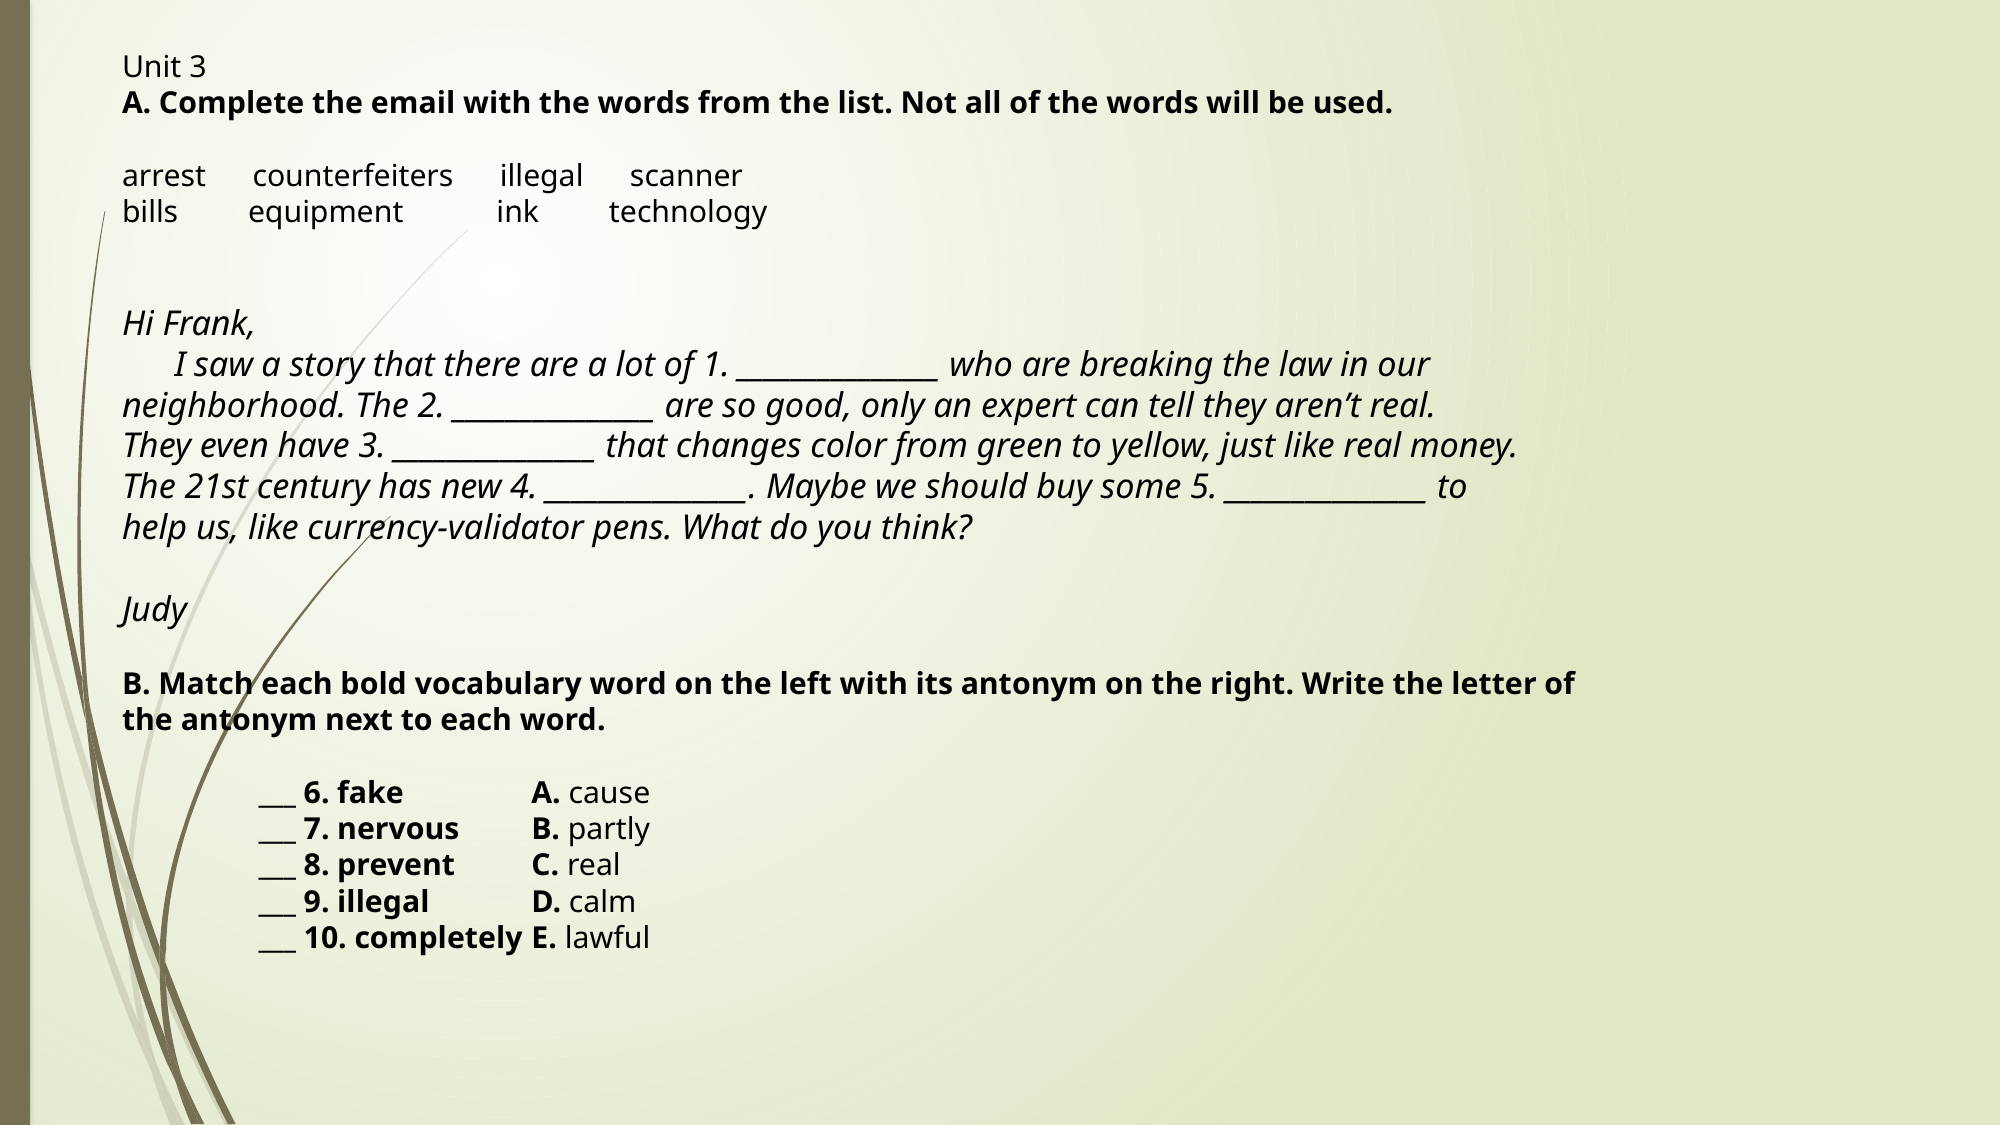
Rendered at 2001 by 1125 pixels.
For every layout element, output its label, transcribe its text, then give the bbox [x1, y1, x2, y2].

title Unit 3 A. Complete the email with the words from the list. Not all of the words will be used. arrest counterfeiters illegal scanner bills equipment ink technology Hi Frank, I saw a story that there are a lot of 1. _______________ who are breaking the law in our neighborhood. The 2. _______________ are so good, only an expert can tell they aren’t real. They even have 3. _______________ that changes color from green to yellow, just like real money. The 21st century has new 4. _______________. Maybe we should buy some 5. _______________ to help us, like currency-validator pens. What do you think? Judy B. Match each bold vocabulary word on the left with its antonym on the right. Write the letter of the antonym next to each word. ___ 6. fake A. cause ___ 7. nervous B. partly ___ 8. prevent C. real ___ 9. illegal D. calm ___ 10. completely E. lawful [107, 39, 1932, 1076]
